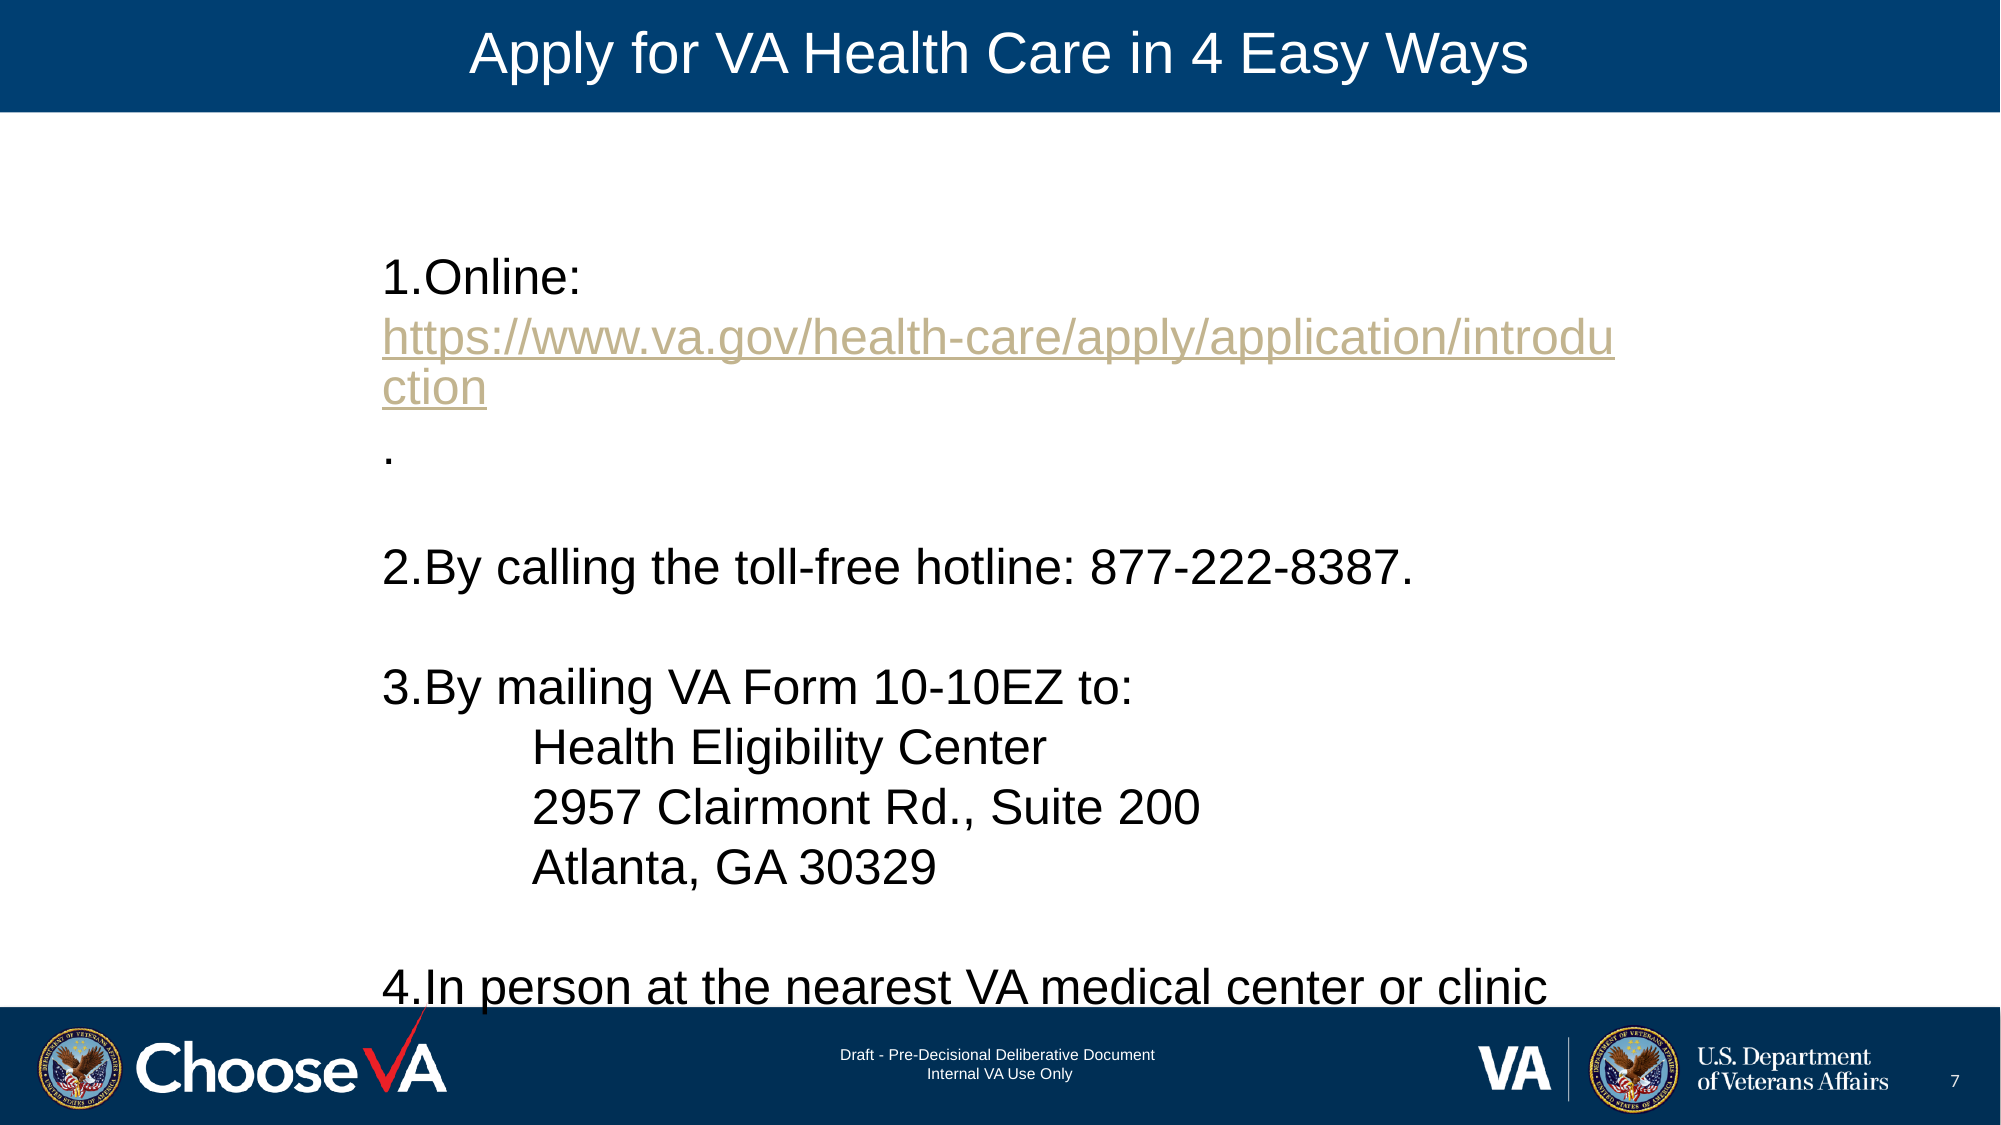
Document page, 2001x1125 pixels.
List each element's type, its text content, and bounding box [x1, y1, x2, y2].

slide_number 7 [1524, 1050, 1975, 1110]
title Apply for VA Health Care in 4 Easy Ways [0, 0, 2000, 113]
picture [37, 1002, 447, 1110]
text_box Online: https://www.va.gov/health-care/apply/application/introduction. By calling the toll-free hotline: 877-222-8387. By mailing VA Form 10-10EZ to: Health Eligibility Center 2957 Clairmont Rd., Suite 200 Atlanta, GA 30329 In person at the nearest VA medical center or clinic [367, 236, 1633, 972]
list [145, 206, 1702, 919]
picture [1478, 1025, 1888, 1114]
